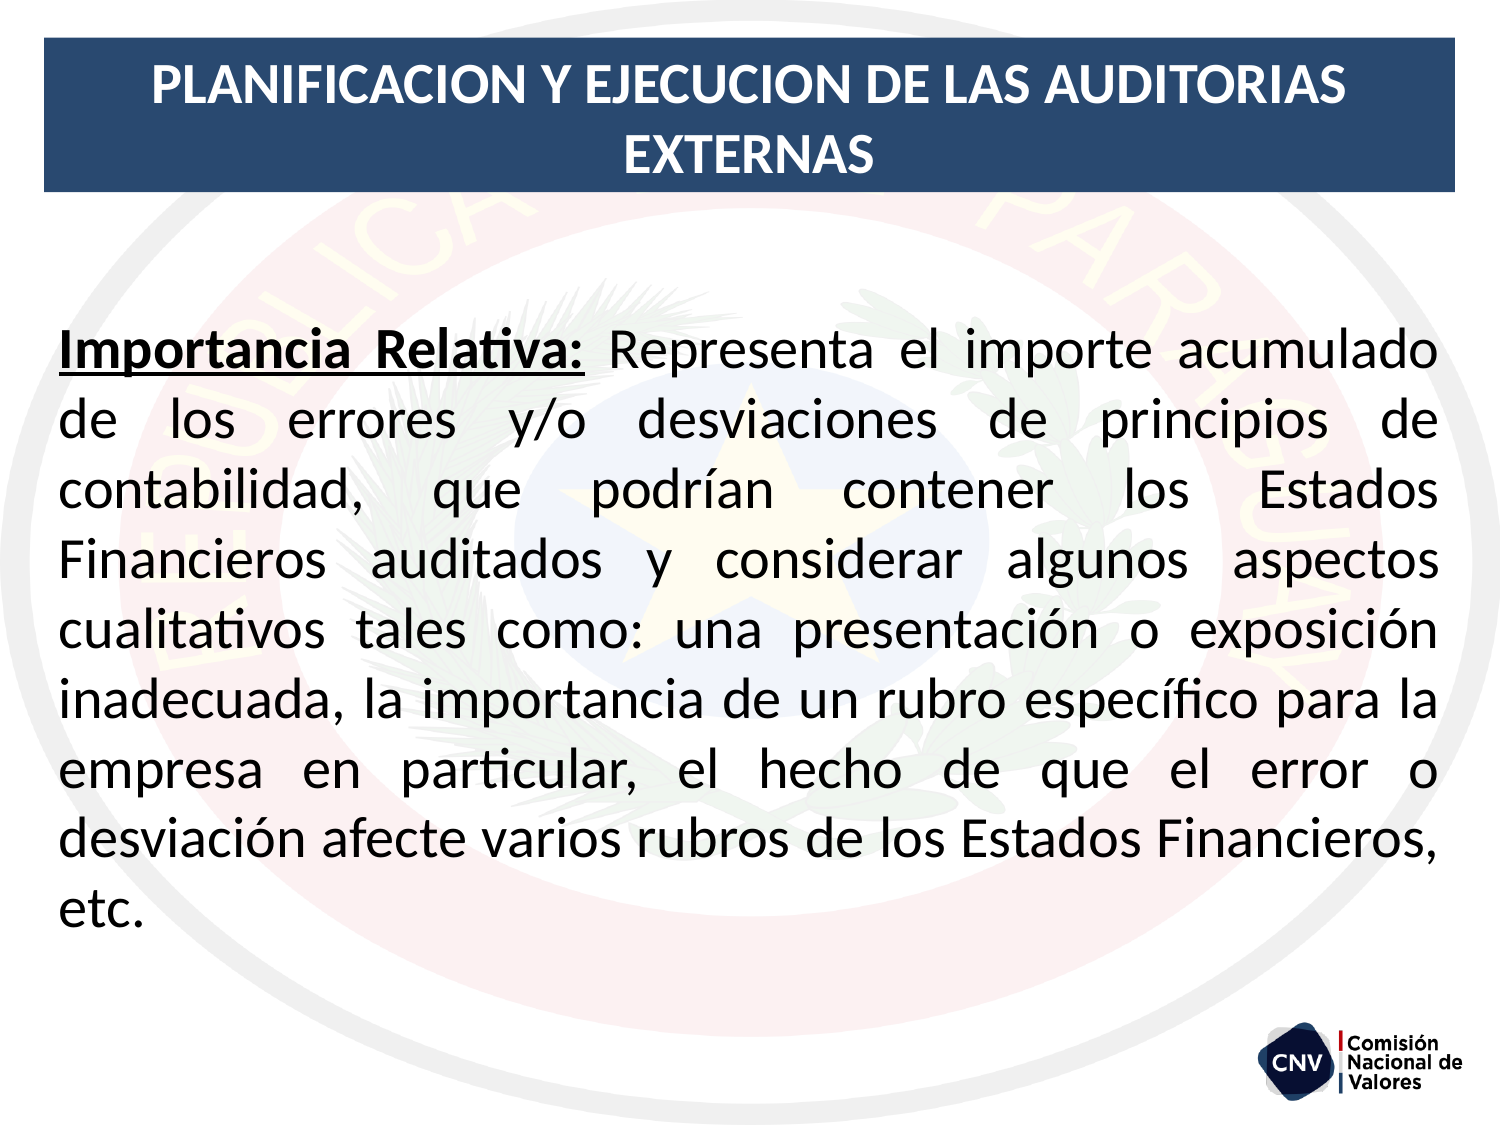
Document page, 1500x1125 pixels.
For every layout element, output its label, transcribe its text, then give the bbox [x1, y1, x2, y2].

text_box Importancia Relativa: Representa el importe acumulado de los errores y/o desviaciones de principios de contabilidad, que podrían contener los Estados Financieros auditados y considerar algunos aspectos cualitativos tales como: una presentación o exposición inadecuada, la importancia de un rubro específico para la empresa en particular, el hecho de que el error o desviación afecte varios rubros de los Estados Financieros, etc. [44, 220, 1455, 947]
text_box PLANIFICACION Y EJECUCION DE LAS AUDITORIAS EXTERNAS [44, 37, 1455, 193]
picture [1204, 977, 1500, 1125]
